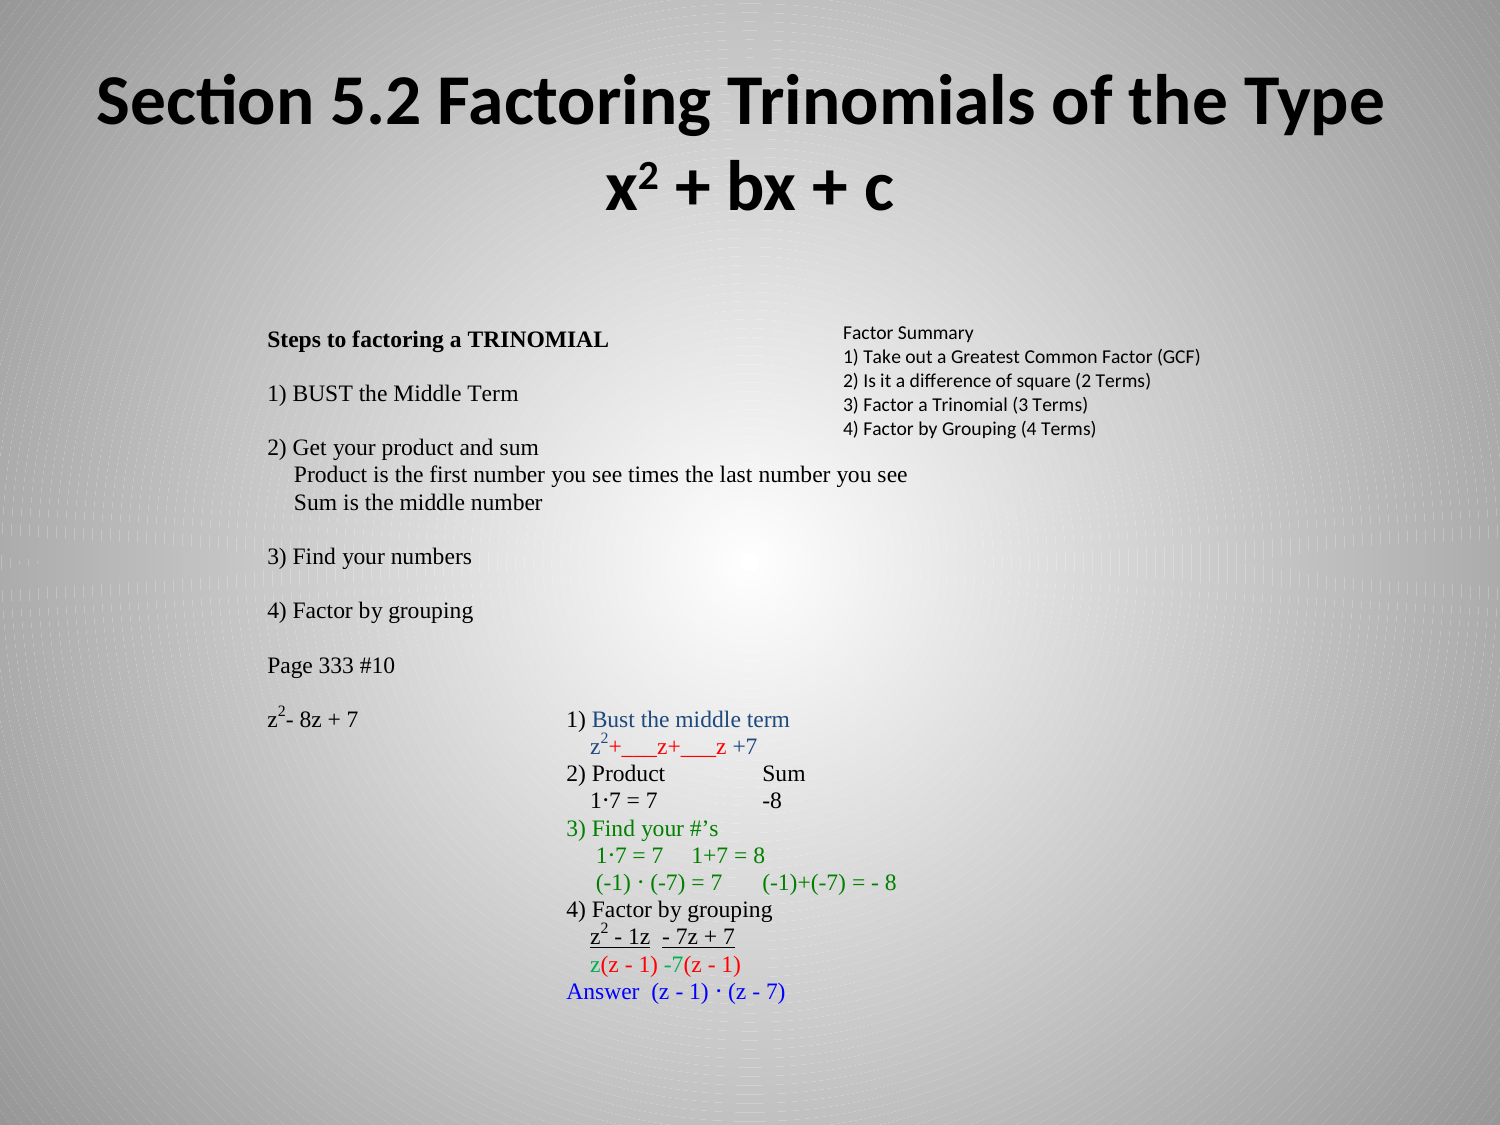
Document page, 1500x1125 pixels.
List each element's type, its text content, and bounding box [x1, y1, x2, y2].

slide_number 10 [1074, 1042, 1425, 1103]
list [266, 262, 1233, 1006]
title Section 5.2 Factoring Trinomials of the Type x2 + bx + c [75, 45, 1425, 233]
